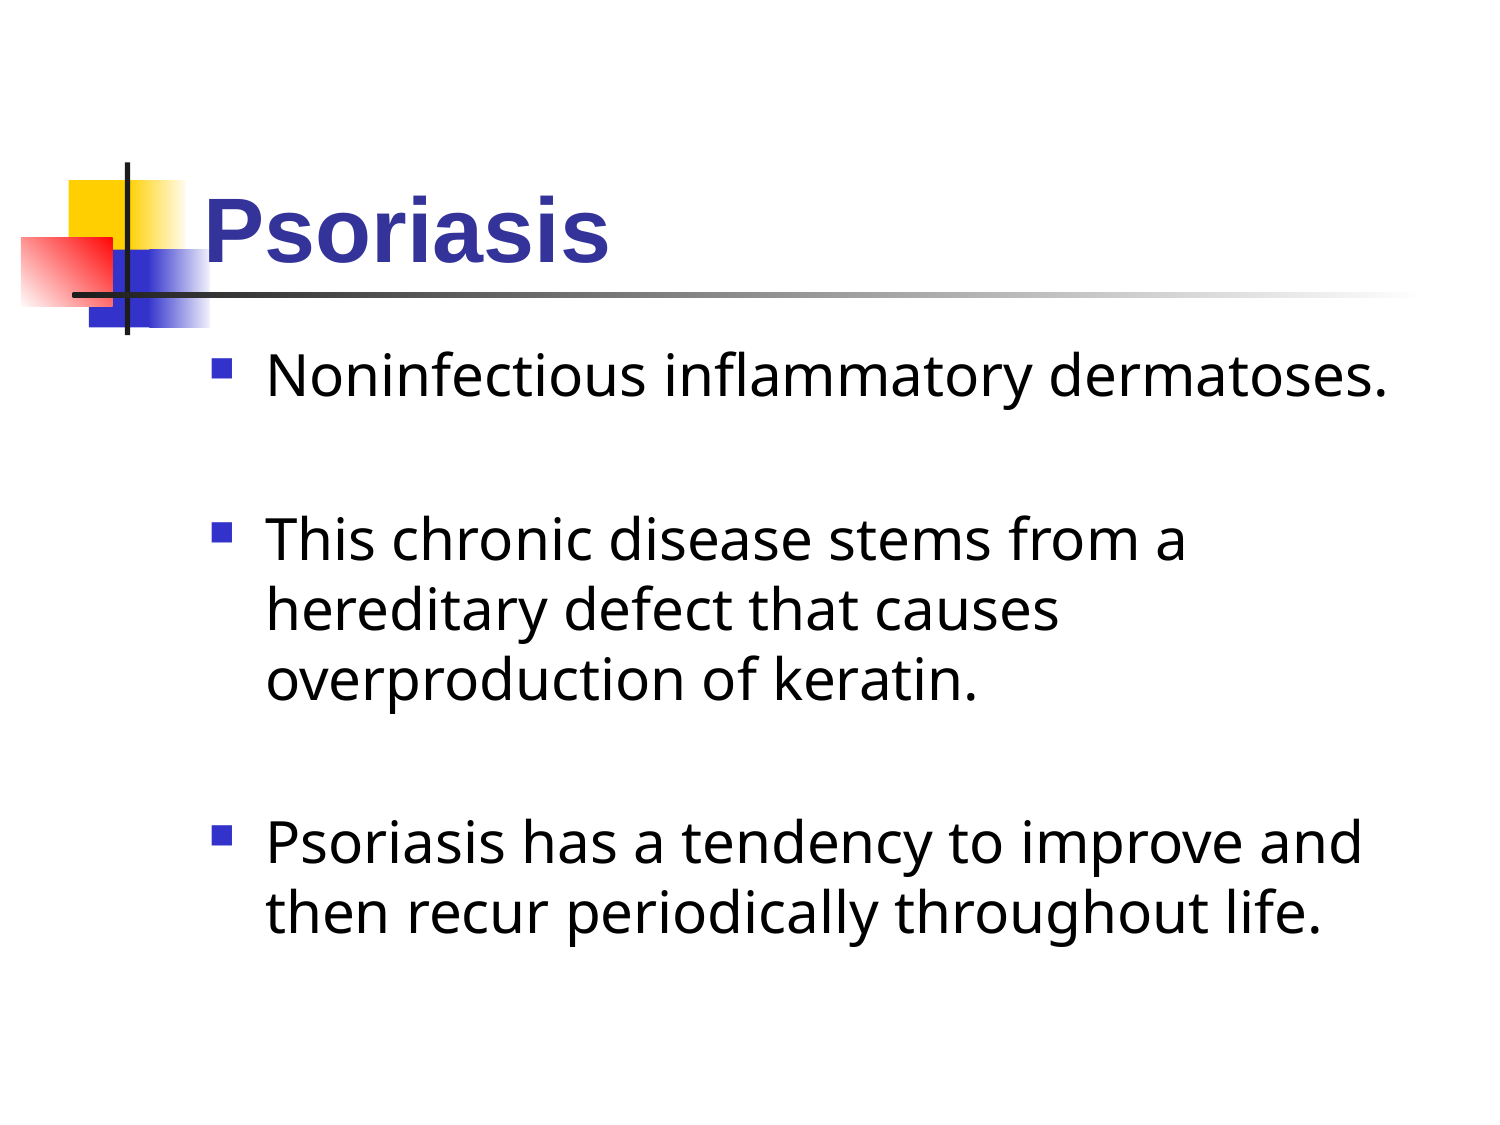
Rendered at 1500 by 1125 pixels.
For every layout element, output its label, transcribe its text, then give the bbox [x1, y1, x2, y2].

list Noninfectious inflammatory dermatoses. This chronic disease stems from a hereditary defect that causes overproduction of keratin. Psoriasis has a tendency to improve and then recur periodically throughout life. [193, 331, 1469, 1006]
title Psoriasis [188, 101, 1468, 289]
